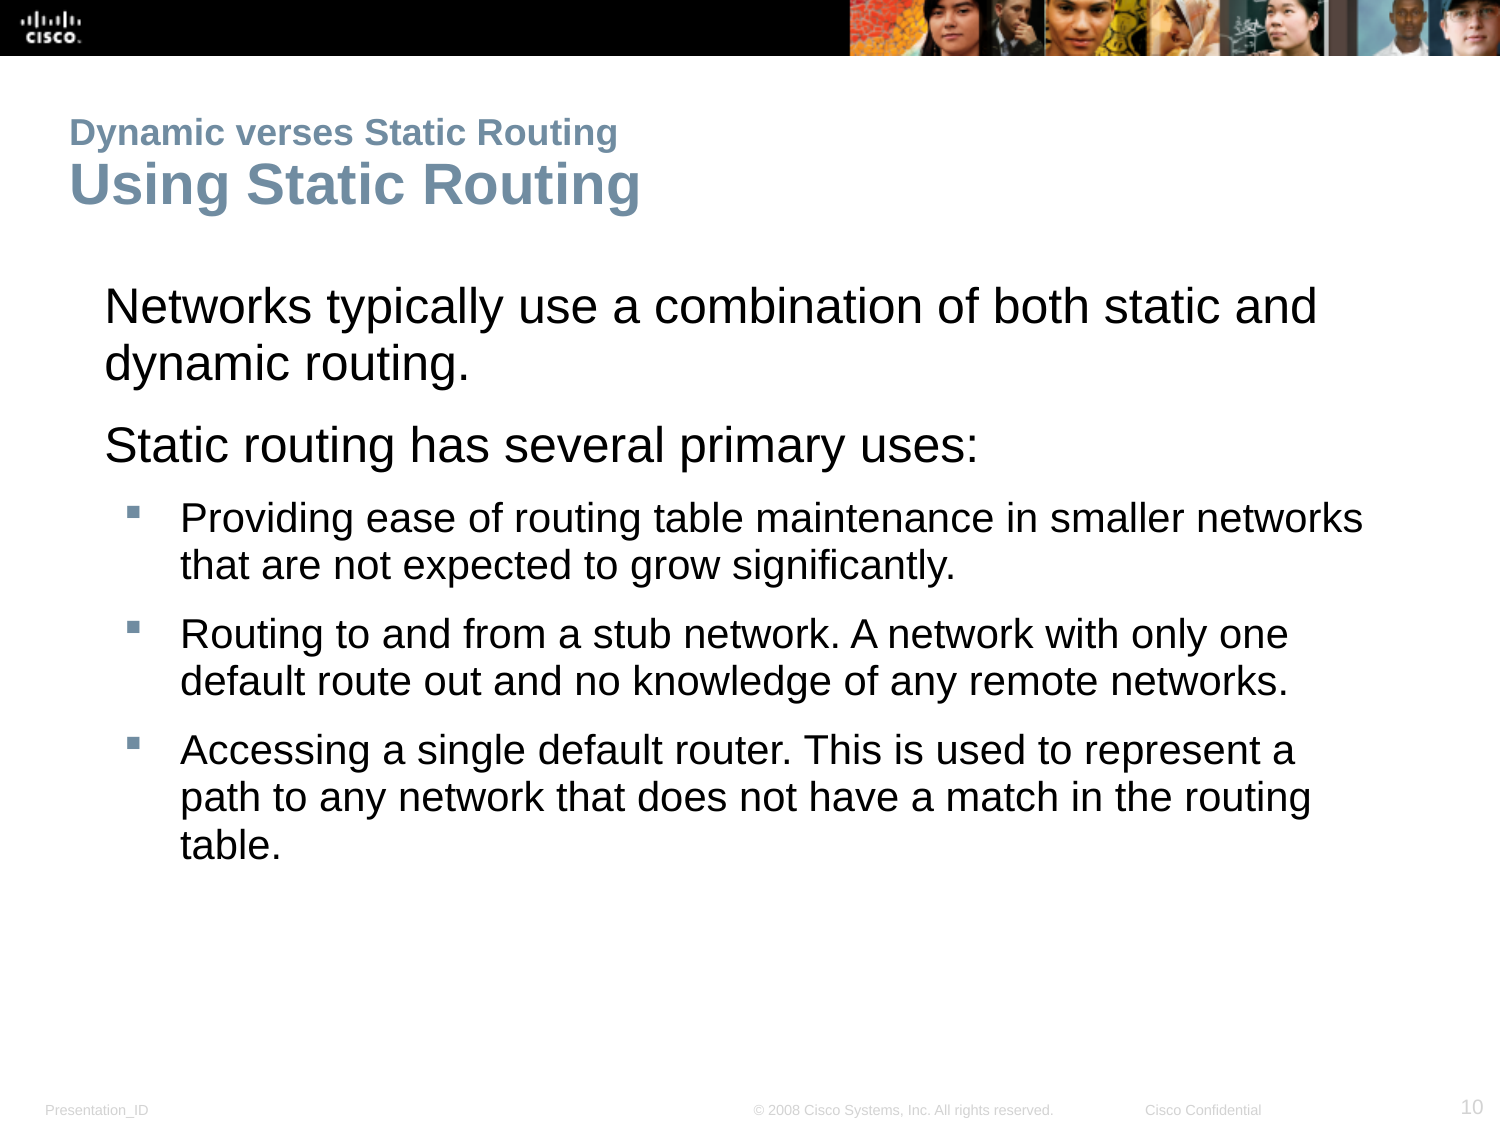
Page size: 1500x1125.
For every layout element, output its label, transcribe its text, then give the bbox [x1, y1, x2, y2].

title Dynamic verses Static Routing Using Static Routing [55, 80, 1444, 224]
list Networks typically use a combination of both static and dynamic routing. Static routing has several primary uses: Providing ease of routing table maintenance in smaller networks that are not expected to grow significantly. Routing to and from a stub network. A network with only one default route out and no knowledge of any remote networks. Accessing a single default router. This is used to represent a path to any network that does not have a match in the routing table. [90, 270, 1394, 991]
picture [0, 0, 1500, 56]
